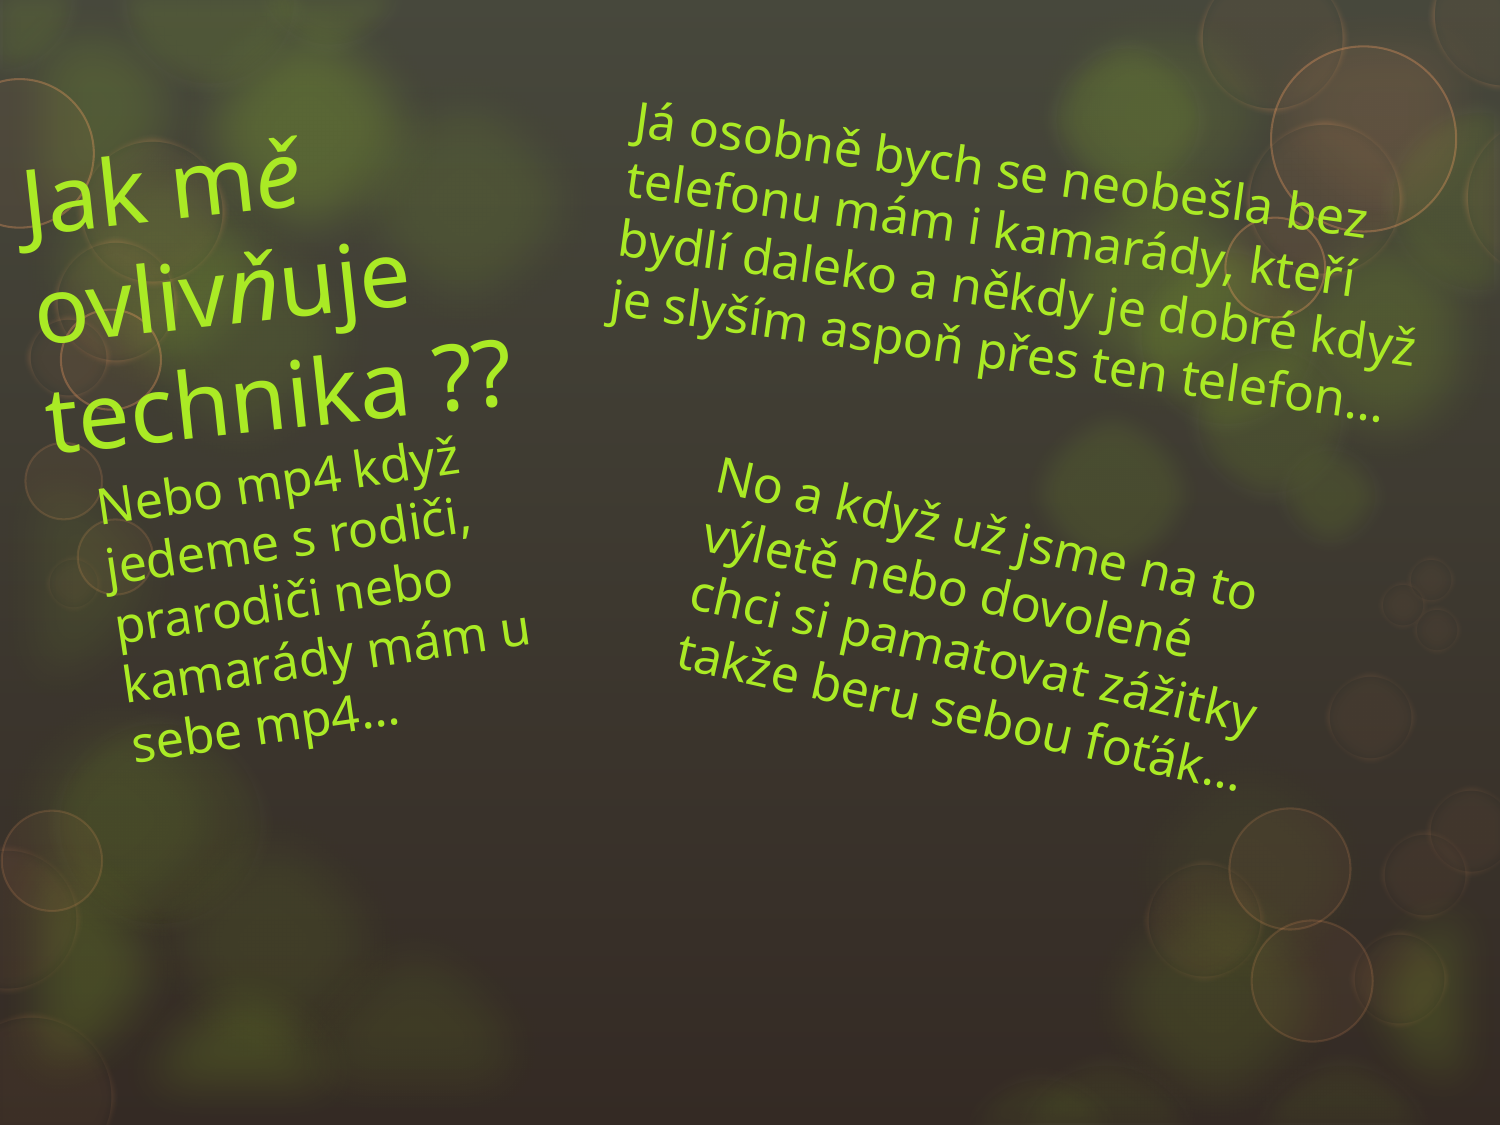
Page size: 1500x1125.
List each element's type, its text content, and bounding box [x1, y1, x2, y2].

text_box Jak mě ovlivňuje technika ?? [0, 66, 708, 482]
text_box Já osobně bych se neobešla bez telefonu mám i kamarády, kteří bydlí daleko a někdy je dobré když je slyším aspoň přes ten telefon… [591, 78, 1500, 453]
text_box No a když už jsme na to výletě nebo dovolené chci si pamatovat zážitky takže beru sebou foťák… [656, 432, 1323, 817]
text_box Nebo mp4 když jedeme s rodiči, prarodiči nebo kamarády mám u sebe mp4… [76, 397, 625, 783]
